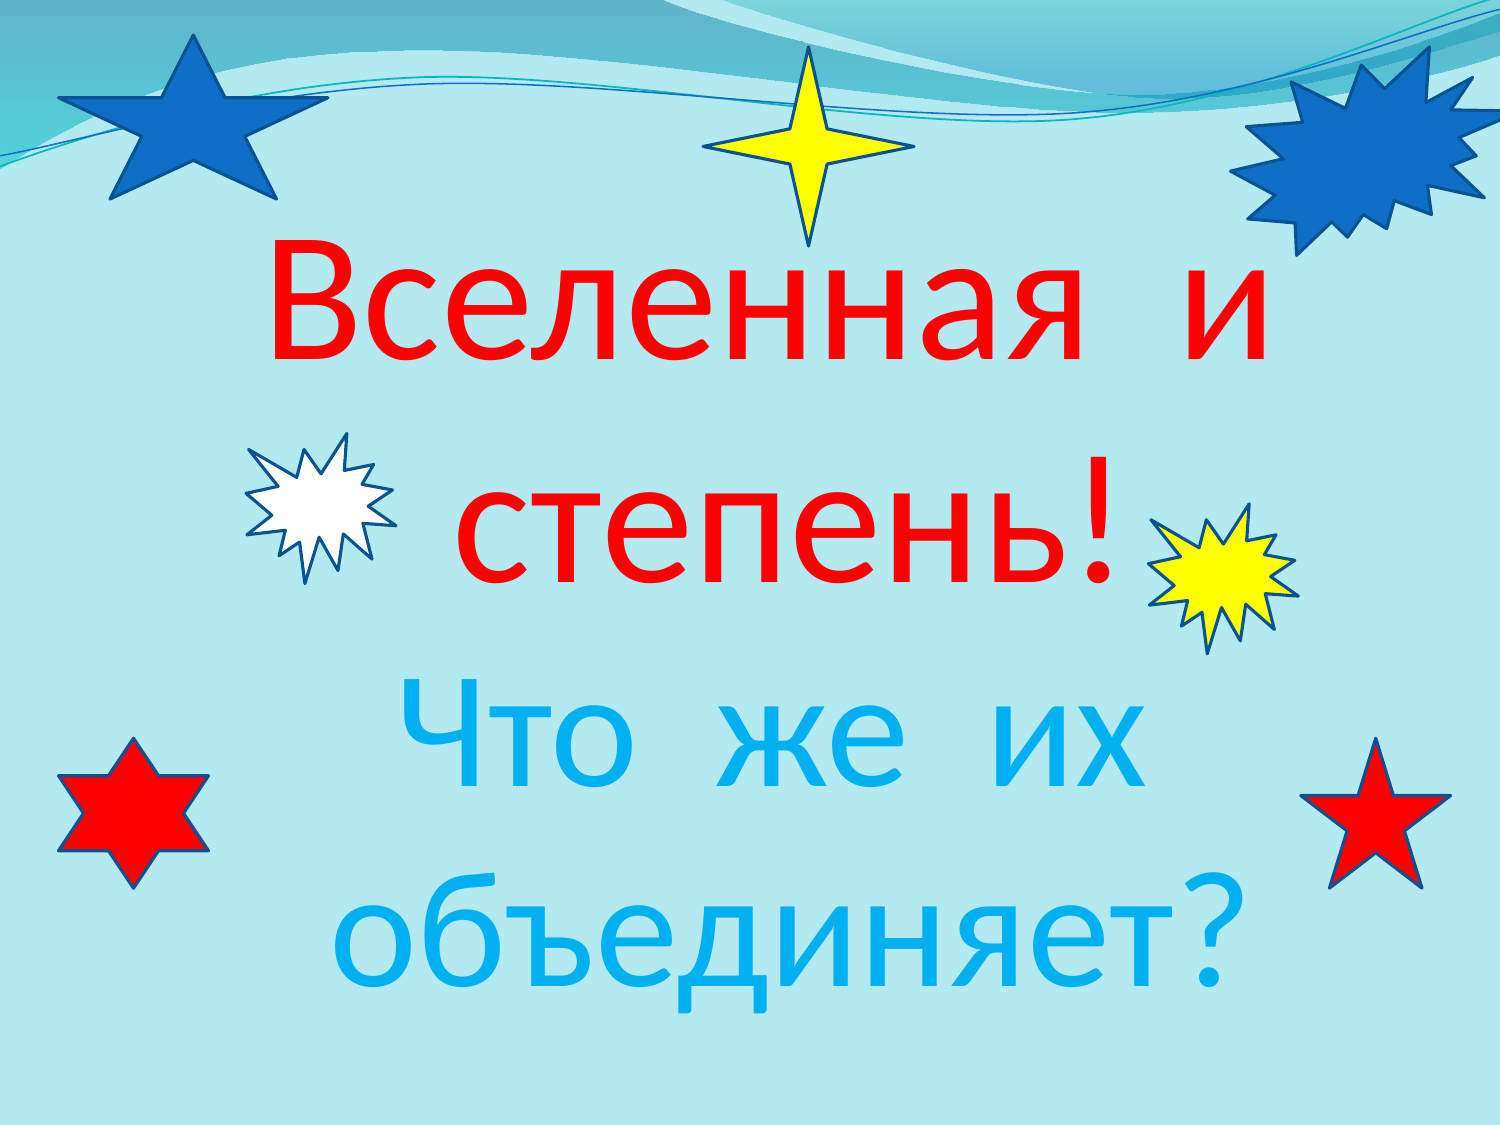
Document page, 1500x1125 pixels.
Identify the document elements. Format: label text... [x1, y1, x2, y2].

text_box [244, 432, 398, 586]
title Вселенная и степень! Что же их объединяет? [82, 0, 1500, 1020]
text_box [56, 33, 330, 201]
text_box [1228, 45, 1500, 257]
text_box [1299, 736, 1453, 890]
text_box [57, 736, 210, 890]
text_box [701, 45, 916, 248]
text_box [1146, 502, 1300, 656]
